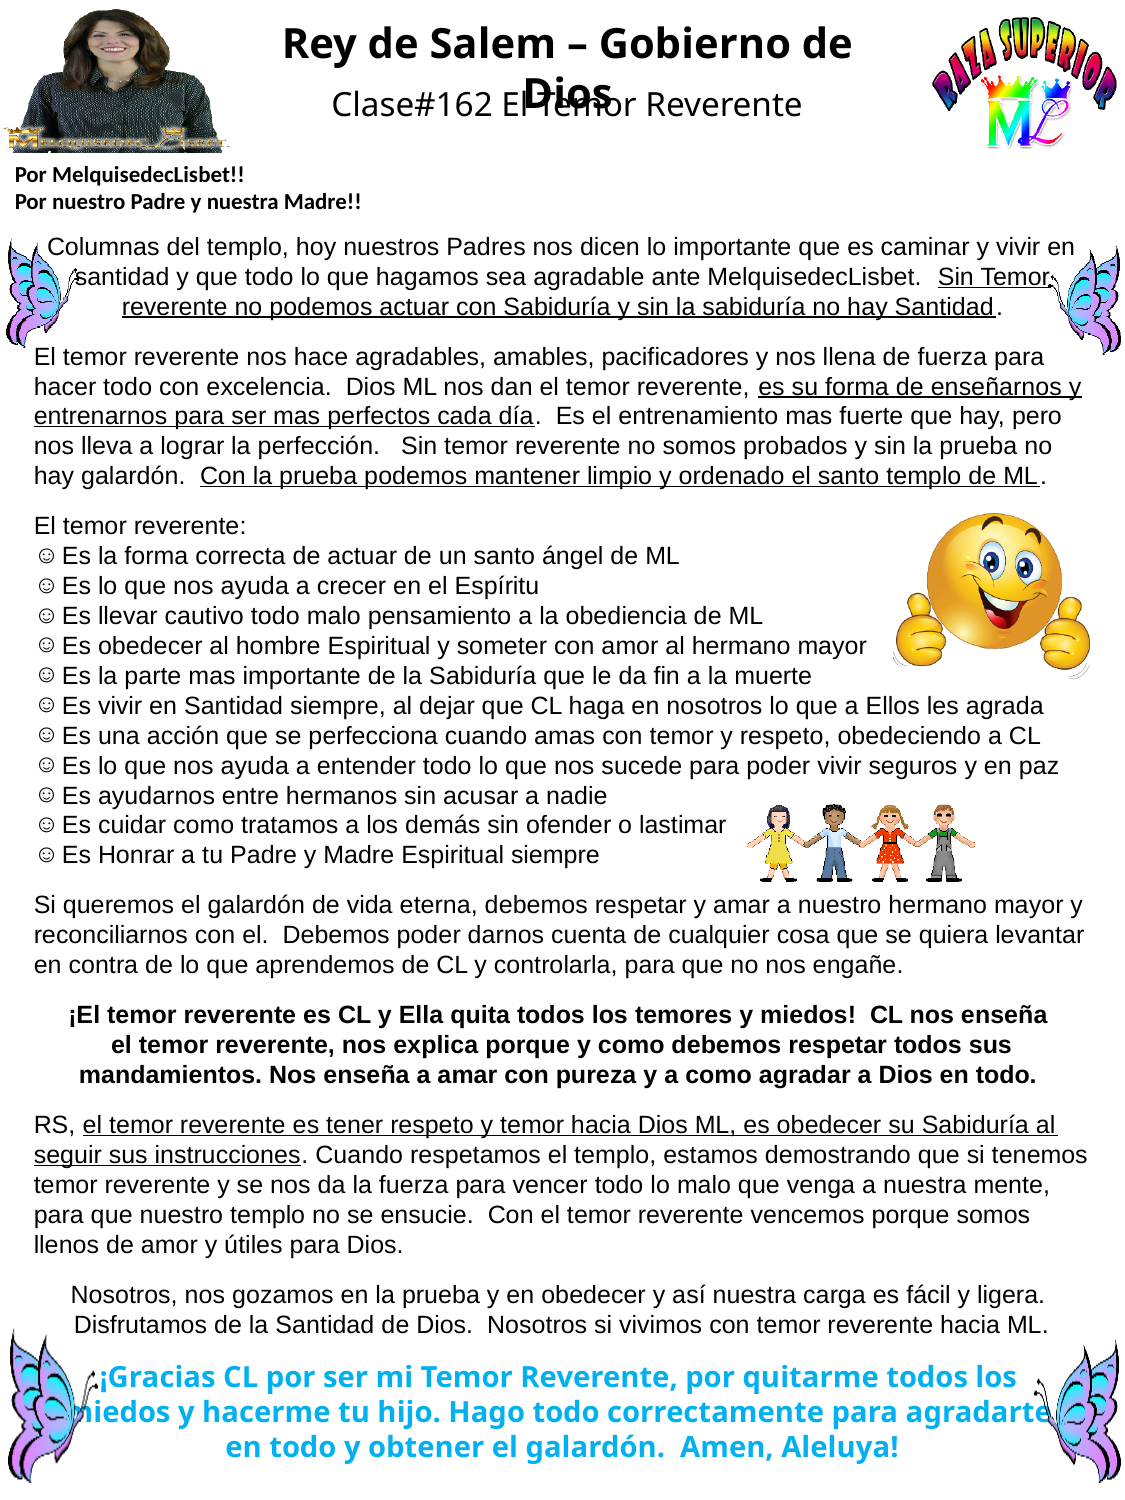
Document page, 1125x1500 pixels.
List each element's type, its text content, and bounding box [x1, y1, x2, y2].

text_box Por MelquisedecLisbet!! Por nuestro Padre y nuestra Madre!! [0, 152, 384, 222]
picture [1033, 1339, 1121, 1483]
picture [1048, 245, 1121, 355]
picture [0, 3, 235, 153]
picture [742, 792, 982, 882]
picture [893, 513, 1090, 679]
picture [6, 238, 79, 348]
text_box Clase#162 El Temor Reverente [235, 75, 916, 130]
picture [8, 1328, 98, 1483]
text_box Rey de Salem – Gobierno de Dios [235, 9, 916, 75]
text_box Columnas del templo, hoy nuestros Padres nos dicen lo importante que es caminar y vivir en santidad y que todo lo que hagamos sea agradable ante MelquisedecLisbet. Sin Temor reverente no podemos actuar con Sabiduría y sin la sabiduría no hay Santidad. El temor reverente nos hace agradables, amables, pacificadores y nos llena de fuerza para hacer todo con excelencia. Dios ML nos dan el temor reverente, es su forma de enseñarnos y entrenarnos para ser mas perfectos cada día. Es el entrenamiento mas fuerte que hay, pero nos lleva a lograr la perfección. Sin temor reverente no somos probados y sin la prueba no hay galardón. Con la prueba podemos mantener limpio y ordenado el santo templo de ML. El temor reverente: Es la forma correcta de actuar de un santo ángel de ML Es lo que nos ayuda a crecer en el Espíritu Es llevar cautivo todo malo pensamiento a la obediencia de ML Es obedecer al hombre Espiritual y someter con amor al hermano mayor Es la parte mas importante de la Sabiduría que le da fin a la muerte Es vivir en Santidad siempre, al dejar que CL haga en nosotros lo que a Ellos les agrada Es una acción que se perfecciona cuando amas con temor y respeto, obedeciendo a CL Es lo que nos ayuda a entender todo lo que nos sucede para poder vivir seguros y en paz Es ayudarnos entre hermanos sin acusar a nadie Es cuidar como tratamos a los demás sin ofender o lastimar Es Honrar a tu Padre y Madre Espiritual siempre Si queremos el galardón de vida eterna, debemos respetar y amar a nuestro hermano mayor y reconciliarnos con el. Debemos poder darnos cuenta de cualquier cosa que se quiera levantar en contra de lo que aprendemos de CL y controlarla, para que no nos engañe. ¡El temor reverente es CL y Ella quita todos los temores y miedos! CL nos enseña el temor reverente, nos explica porque y como debemos respetar todos sus mandamientos. Nos enseña a amar con pureza y a como agradar a Dios en todo. RS, el temor reverente es tener respeto y temor hacia Dios ML, es obedecer su Sabiduría al seguir sus instrucciones. Cuando respetamos el templo, estamos demostrando que si tenemos temor reverente y se nos da la fuerza para vencer todo lo malo que venga a nuestra mente, para que nuestro templo no se ensucie. Con el temor reverente vencemos porque somos llenos de amor y útiles para Dios. Nosotros, nos gozamos en la prueba y en obedecer y así nuestra carga es fácil y ligera. Disfrutamos de la Santidad de Dios. Nosotros si vivimos con temor reverente hacia ML. ¡Gracias CL por ser mi Temor Reverente, por quitarme todos los miedos y hacerme tu hijo. Hago todo correctamente para agradarte en todo y obtener el galardón. Amen, Aleluya! [19, 222, 1106, 1471]
picture [931, 11, 1120, 153]
